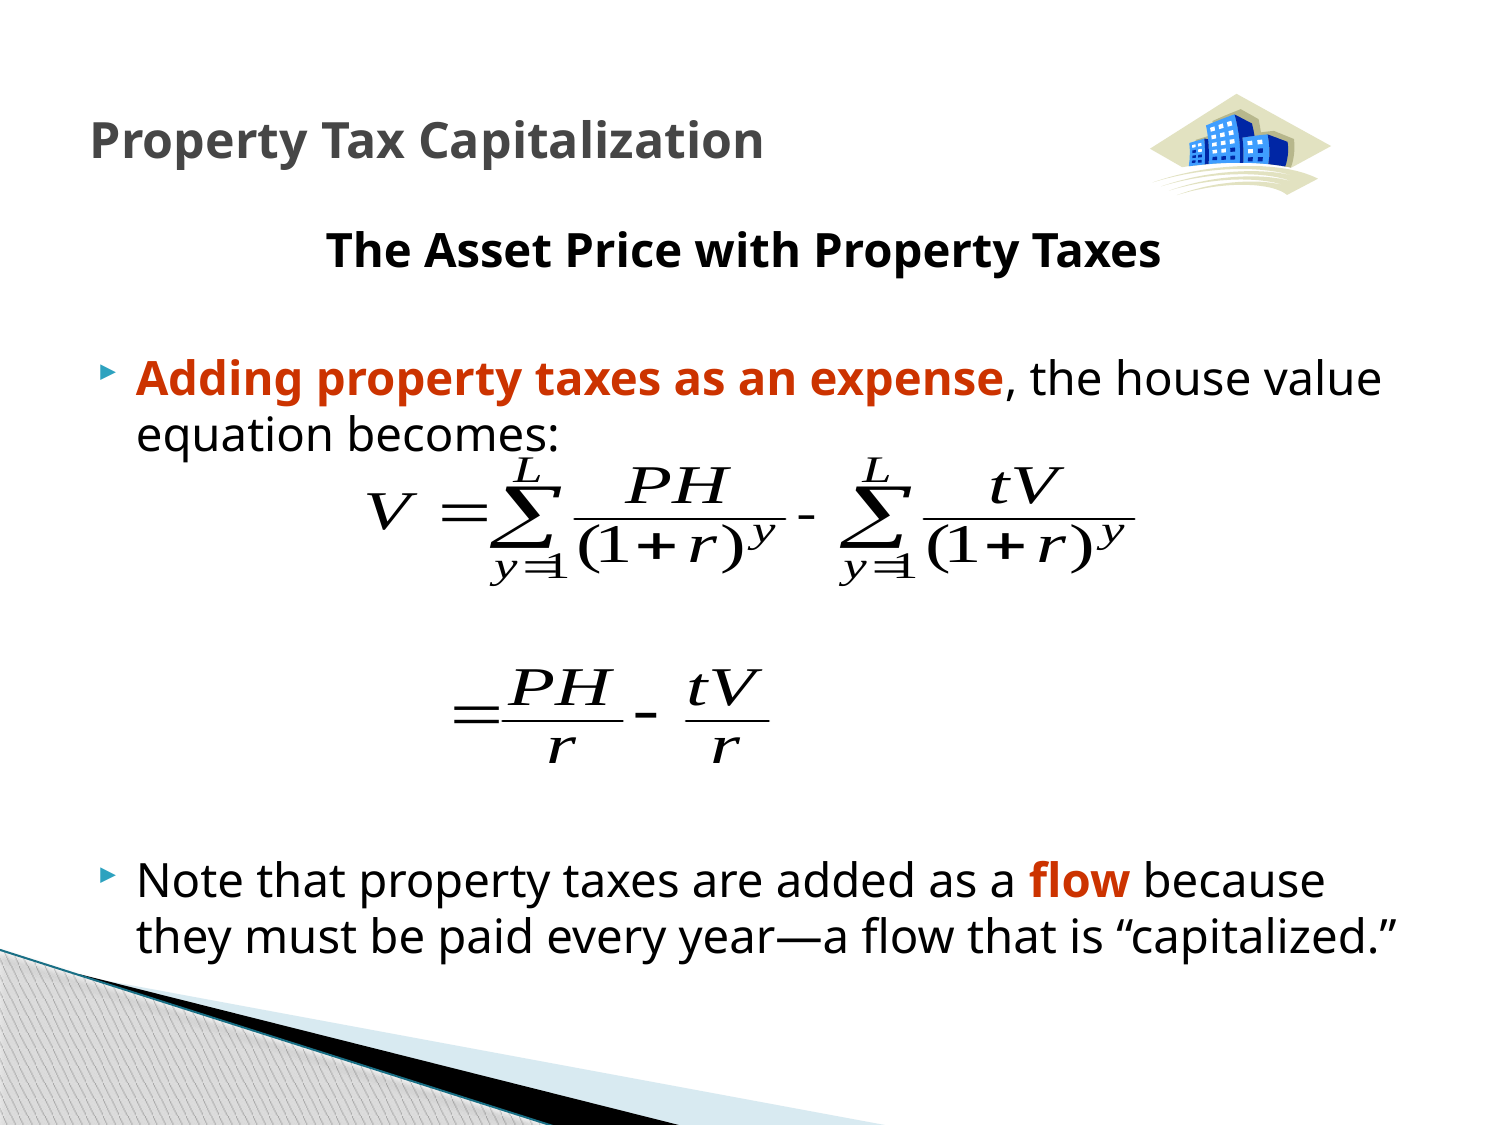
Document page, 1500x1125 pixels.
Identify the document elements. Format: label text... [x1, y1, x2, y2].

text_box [362, 446, 1148, 773]
title Property Tax Capitalization [75, 45, 1425, 233]
list The Asset Price with Property Taxes Adding property taxes as an expense, the house value equation becomes: Note that property taxes are added as a flow because they must be paid every year—a flow that is “capitalized.” [66, 213, 1417, 1032]
picture [1149, 93, 1332, 196]
